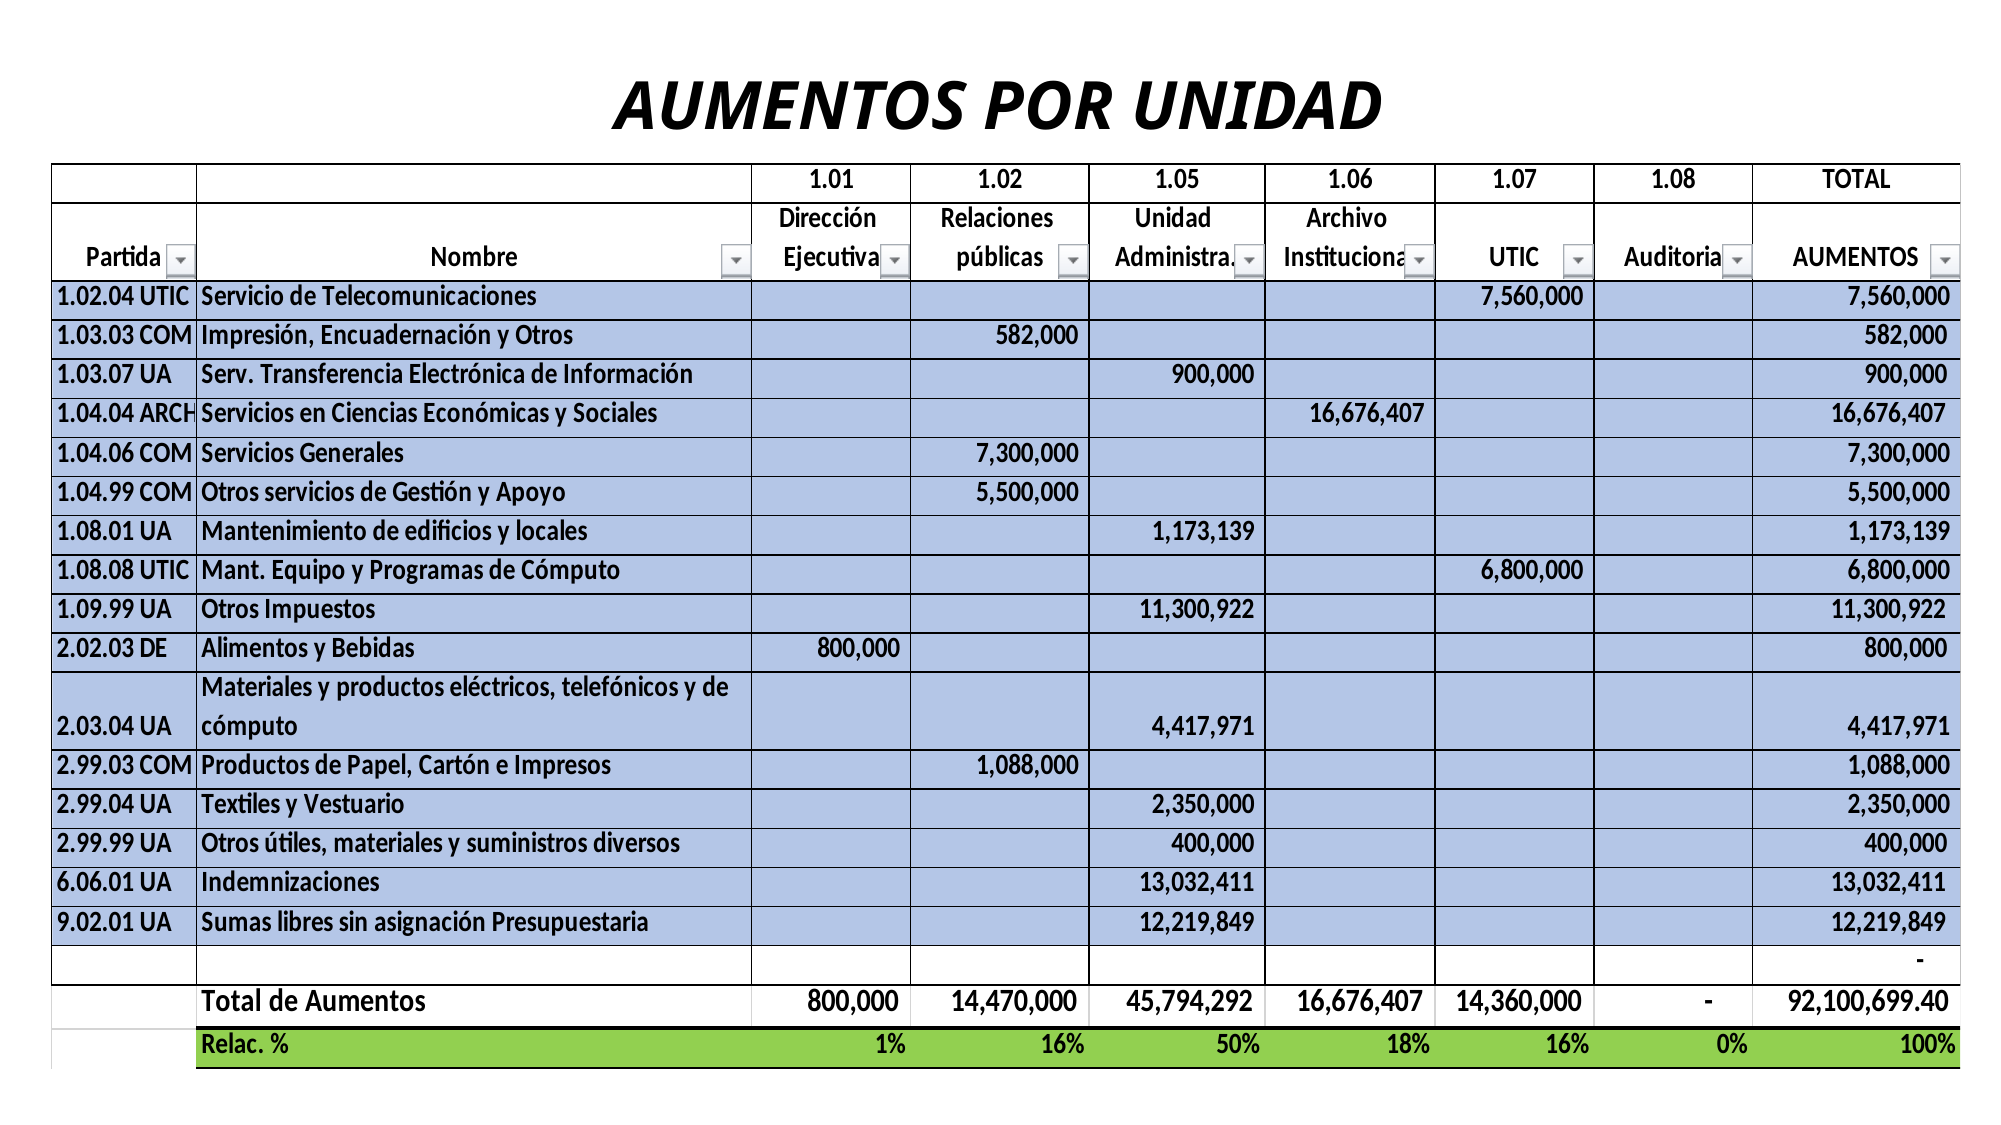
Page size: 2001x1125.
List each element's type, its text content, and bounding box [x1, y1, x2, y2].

picture [50, 163, 1962, 1071]
text_box AUMENTOS POR UNIDAD [137, 43, 1863, 152]
